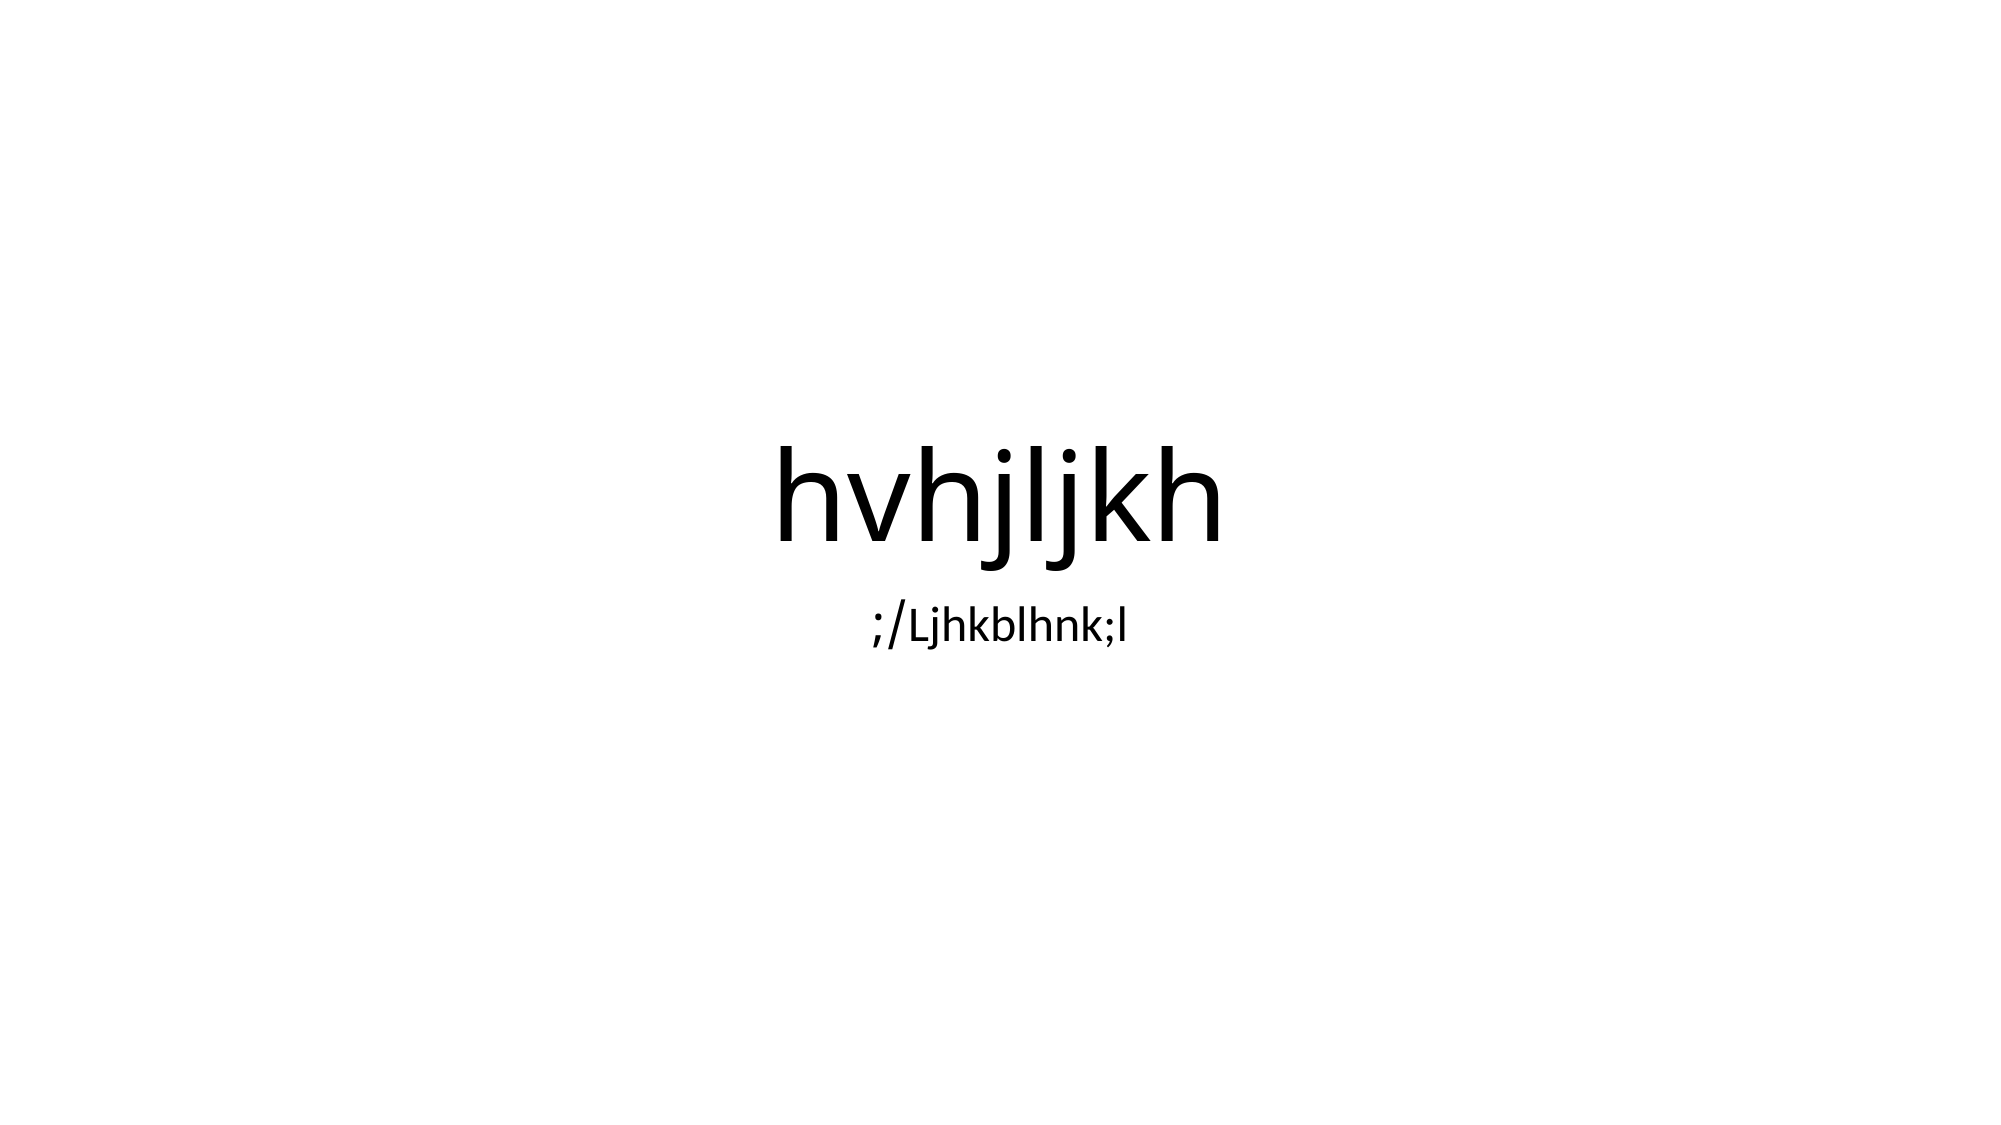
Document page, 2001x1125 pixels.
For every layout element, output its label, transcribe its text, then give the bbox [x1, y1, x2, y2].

title hvhjljkh [249, 184, 1750, 576]
subtitle Ljhkblhnk;l/; [249, 590, 1750, 863]
